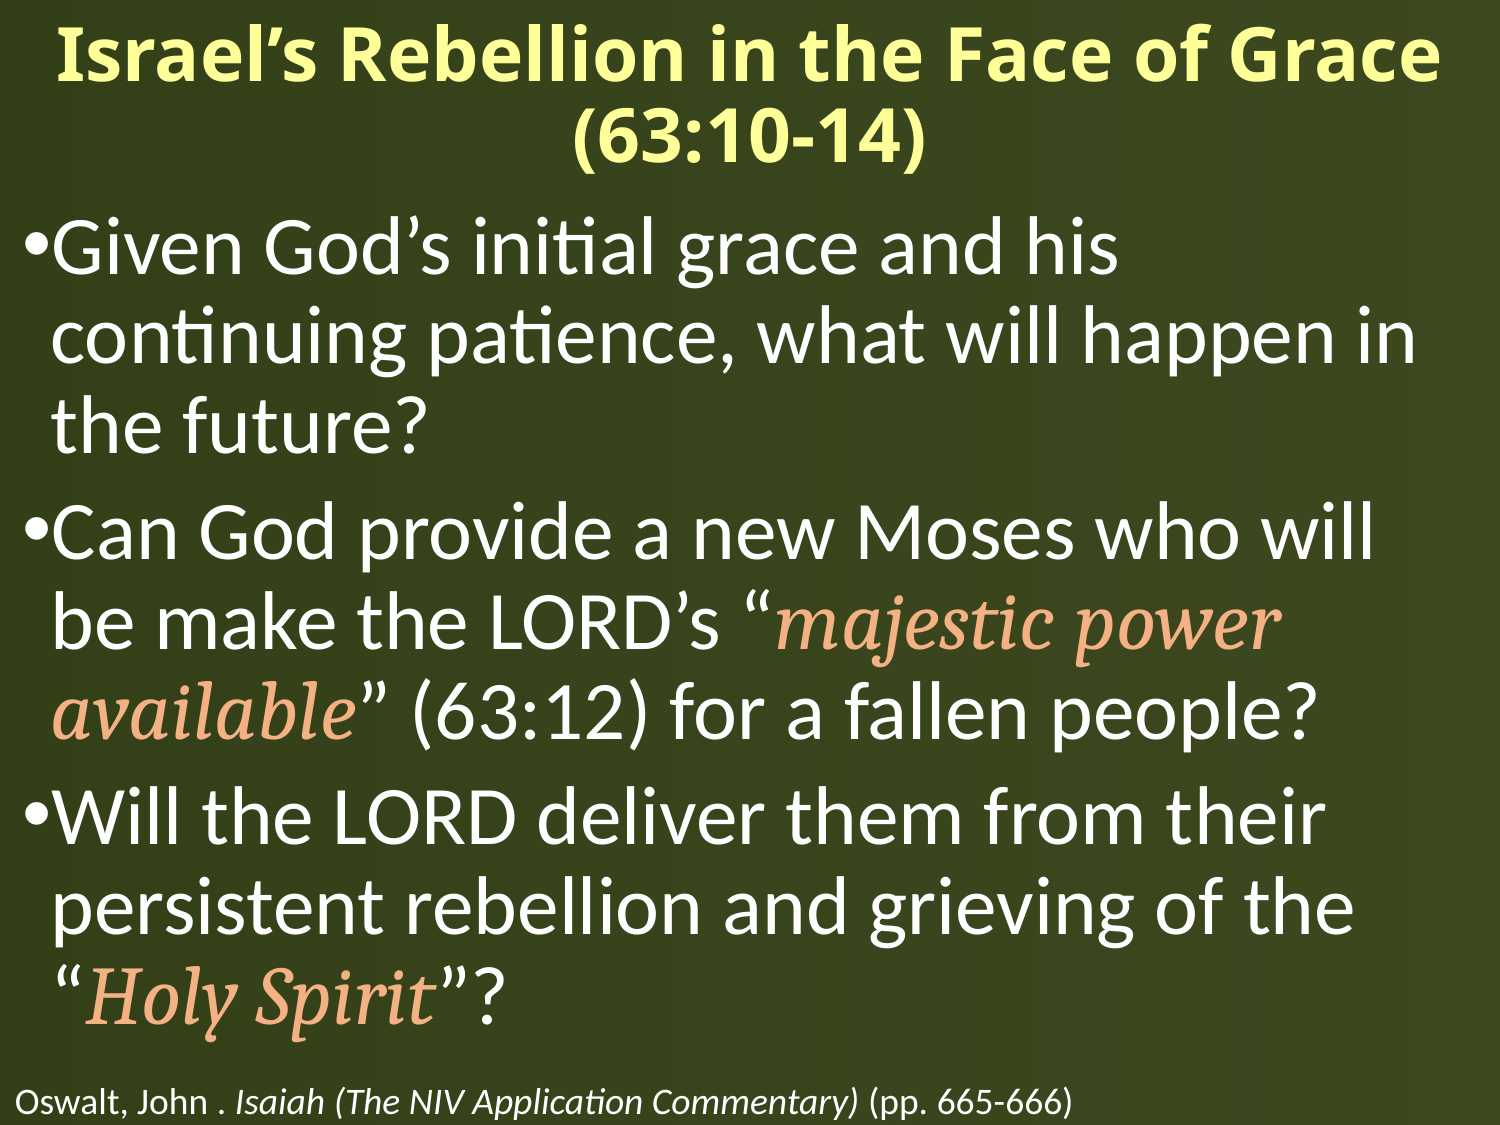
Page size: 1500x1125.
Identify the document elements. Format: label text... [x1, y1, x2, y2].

title Israel’s Rebellion in the Face of Grace (63:10-14) [0, 0, 1500, 195]
text_box Oswalt, John . Isaiah (The NIV Application Commentary) (pp. 665-666) [0, 1069, 1500, 1125]
list Given God’s initial grace and his continuing patience, what will happen in the future? Can God provide a new Moses who will be make the LORD’s “majestic power available” (63:12) for a fallen people? Will the LORD deliver them from their persistent rebellion and grieving of the “Holy Spirit”? [7, 194, 1492, 1069]
